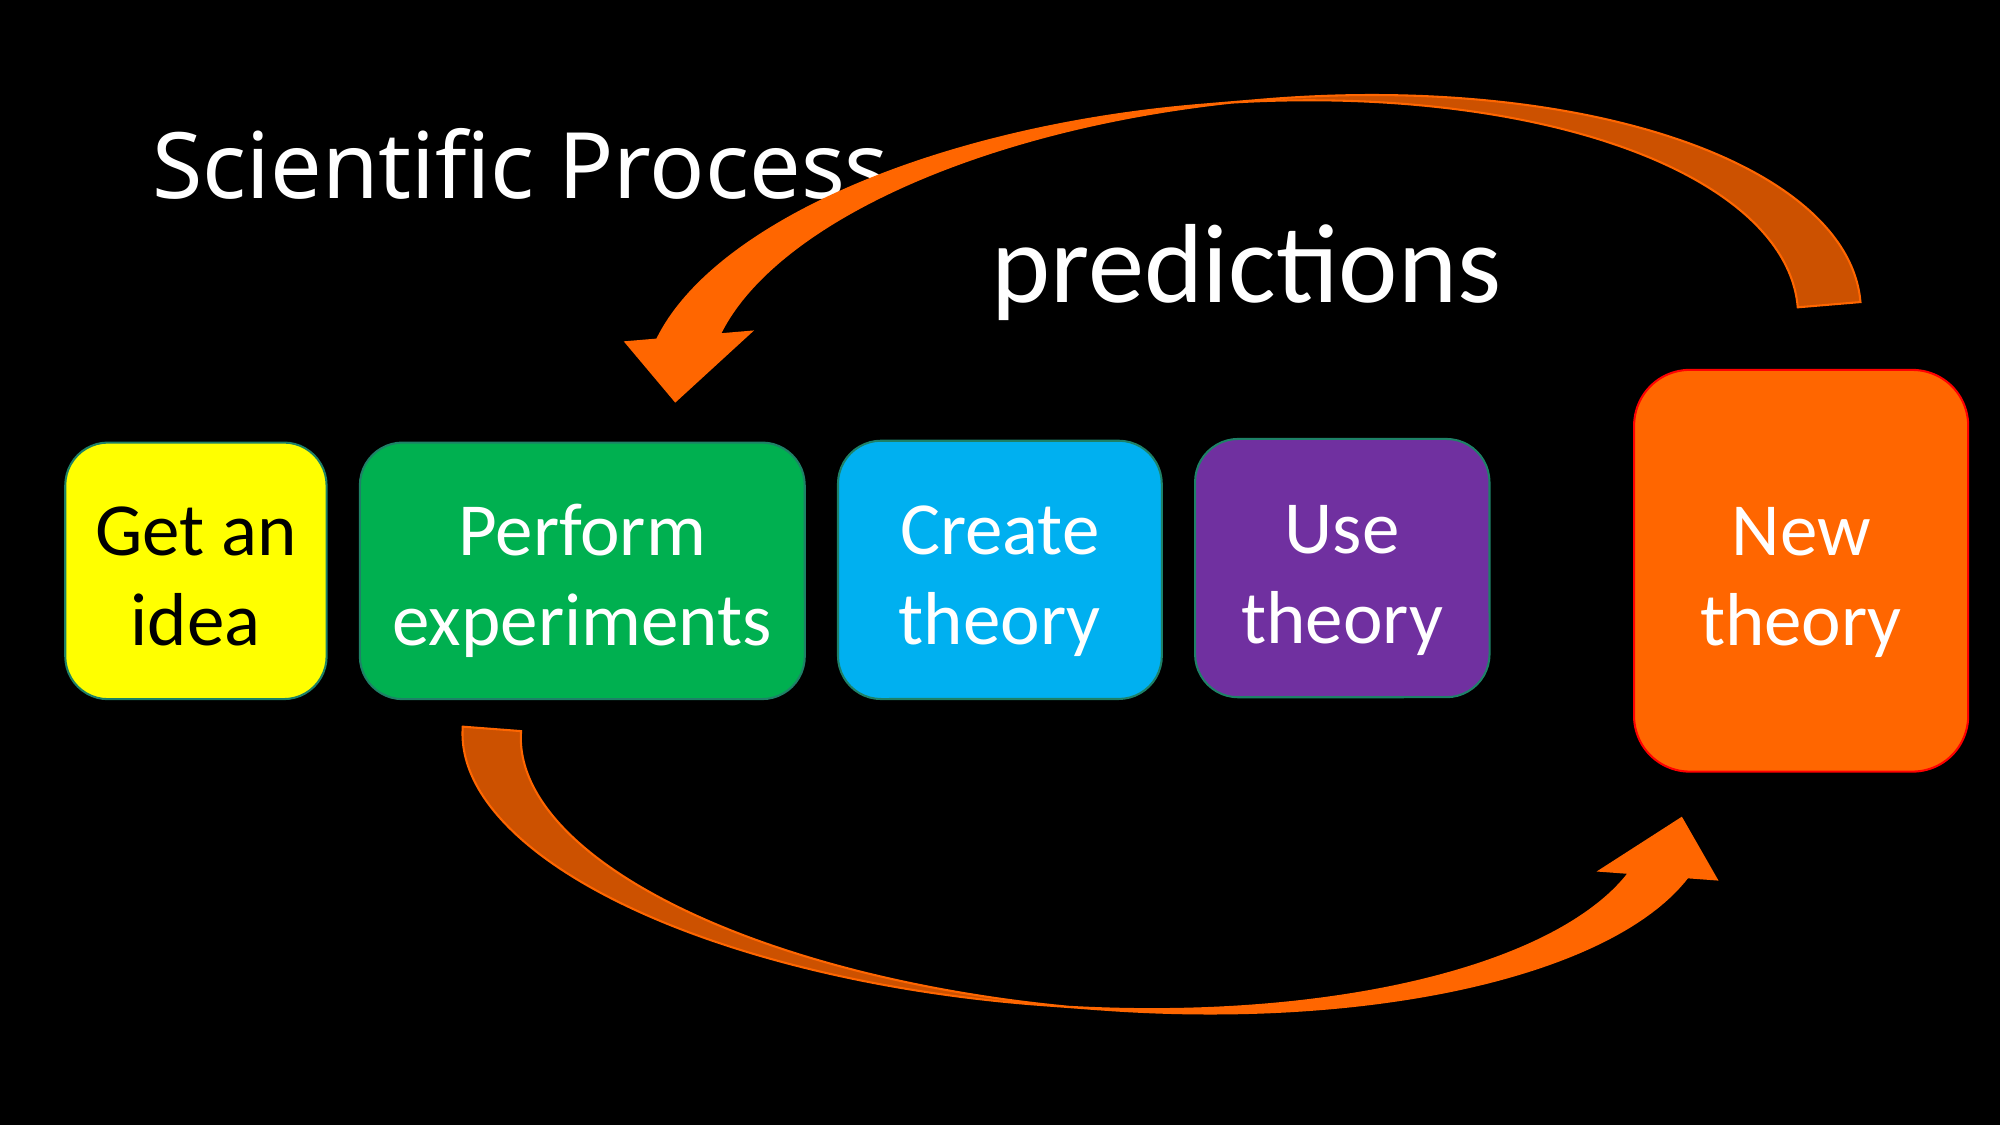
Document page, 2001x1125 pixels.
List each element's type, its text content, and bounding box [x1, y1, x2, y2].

text_box [623, 93, 1862, 403]
title Scientific Process [137, 59, 1863, 278]
text_box Perform experiments [358, 441, 806, 701]
text_box [461, 725, 1719, 1015]
text_box New theory [1633, 368, 1970, 773]
text_box Create theory [836, 439, 1163, 701]
text_box predictions [976, 182, 1517, 333]
text_box Get an idea [64, 441, 328, 701]
text_box Use theory [1194, 437, 1491, 699]
